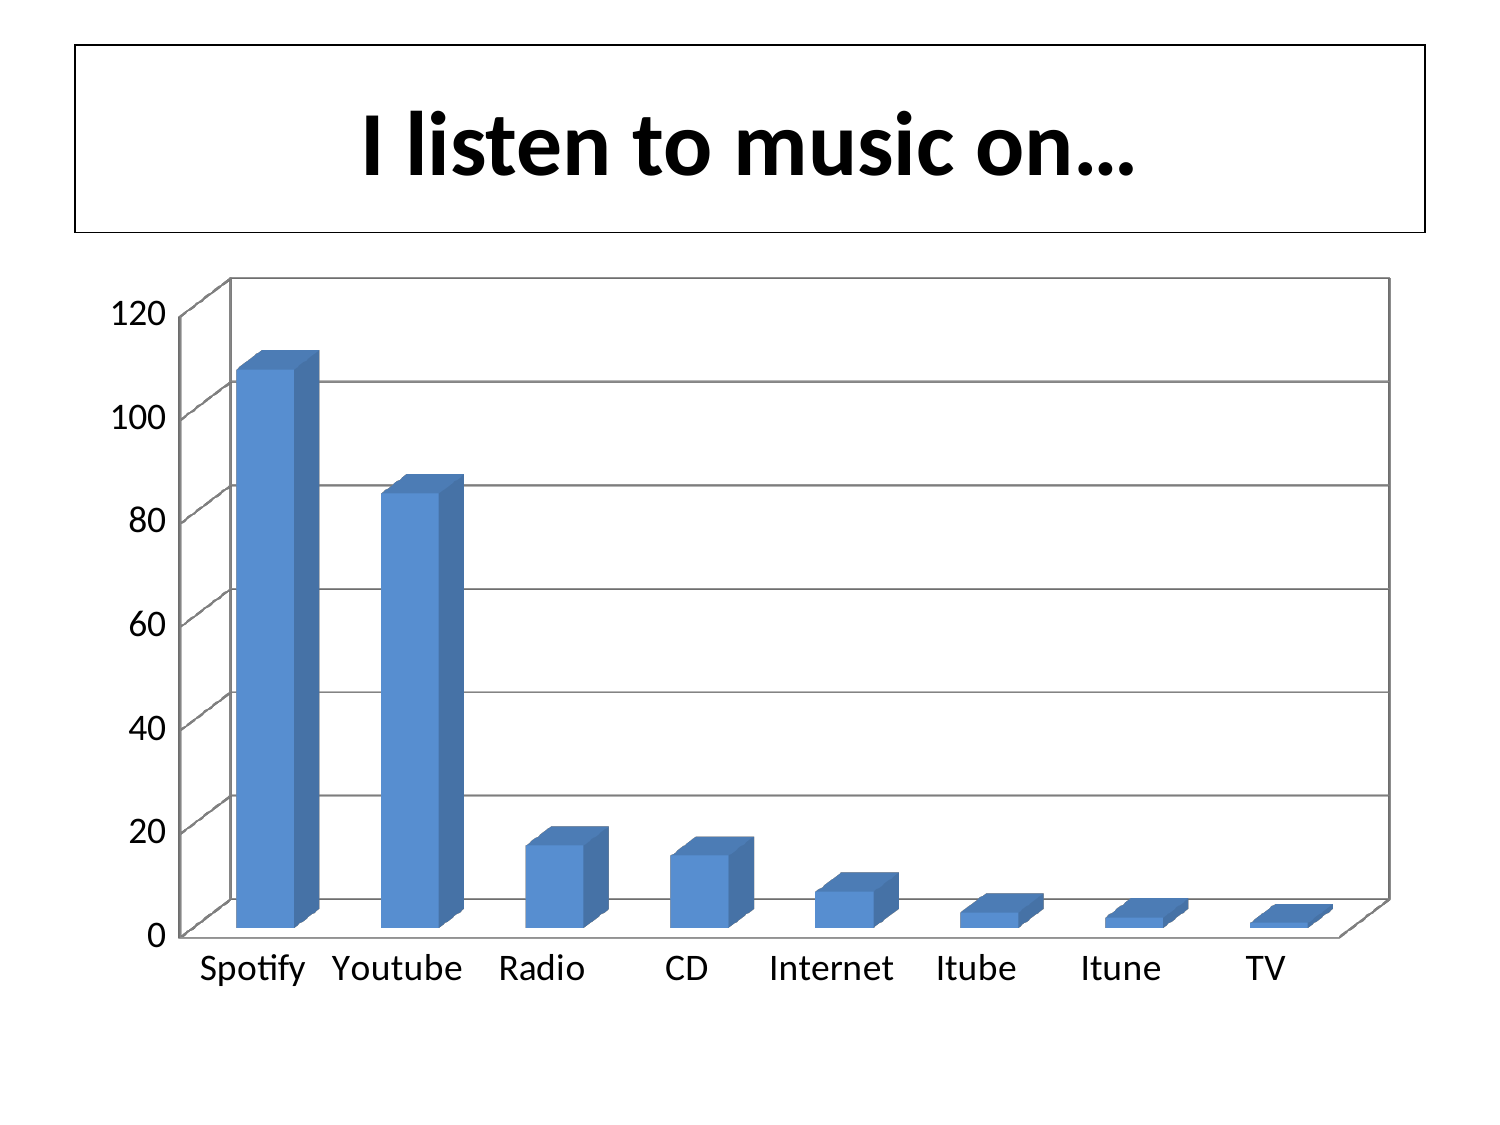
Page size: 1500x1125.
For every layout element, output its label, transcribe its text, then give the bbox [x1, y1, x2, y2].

title I listen to music on… [74, 44, 1426, 233]
chart [74, 262, 1426, 1006]
